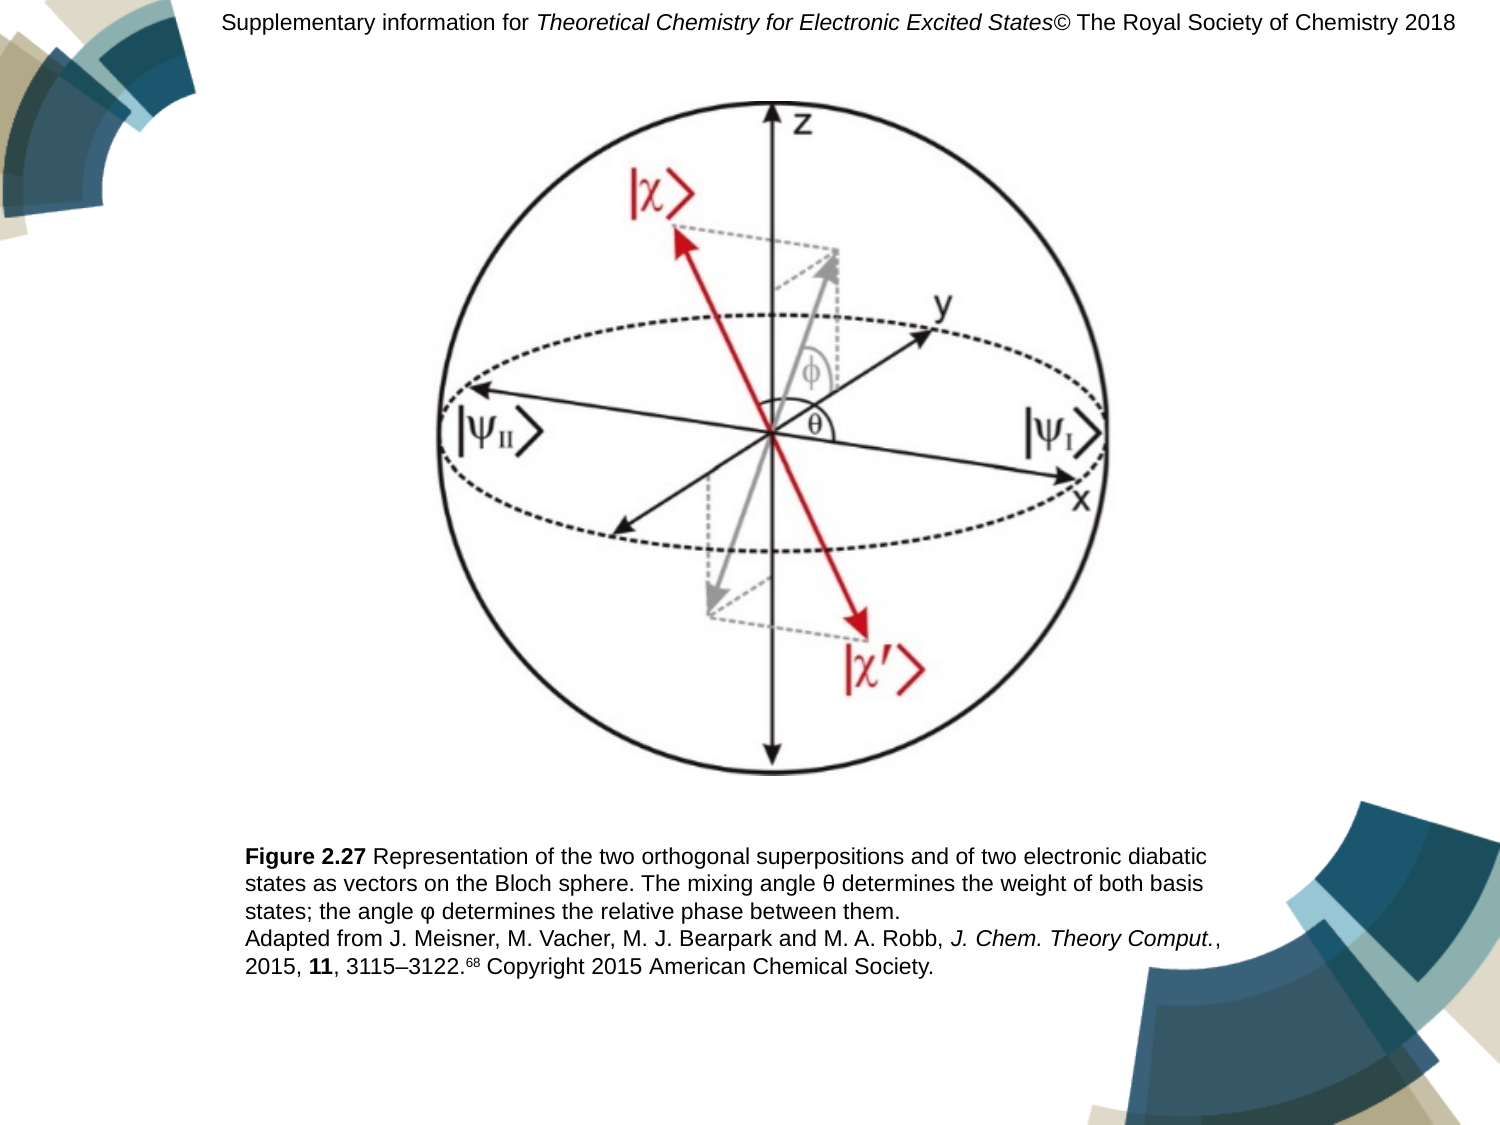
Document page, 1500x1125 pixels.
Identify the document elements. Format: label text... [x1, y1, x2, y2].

picture [0, 0, 1500, 1125]
text_box Supplementary information for Theoretical Chemistry for Electronic Excited States© The Royal Society of Chemistry 2018 [206, 0, 1497, 43]
text_box Figure 2.27 Representation of the two orthogonal superpositions and of two electronic diabatic states as vectors on the Bloch sphere. The mixing angle θ determines the weight of both basis states; the angle φ determines the relative phase between them. Adapted from J. Meisner, M. Vacher, M. J. Bearpark and M. A. Robb, J. Chem. Theory Comput., 2015, 11, 3115–3122.68 Copyright 2015 American Chemical Society. [230, 834, 1258, 987]
